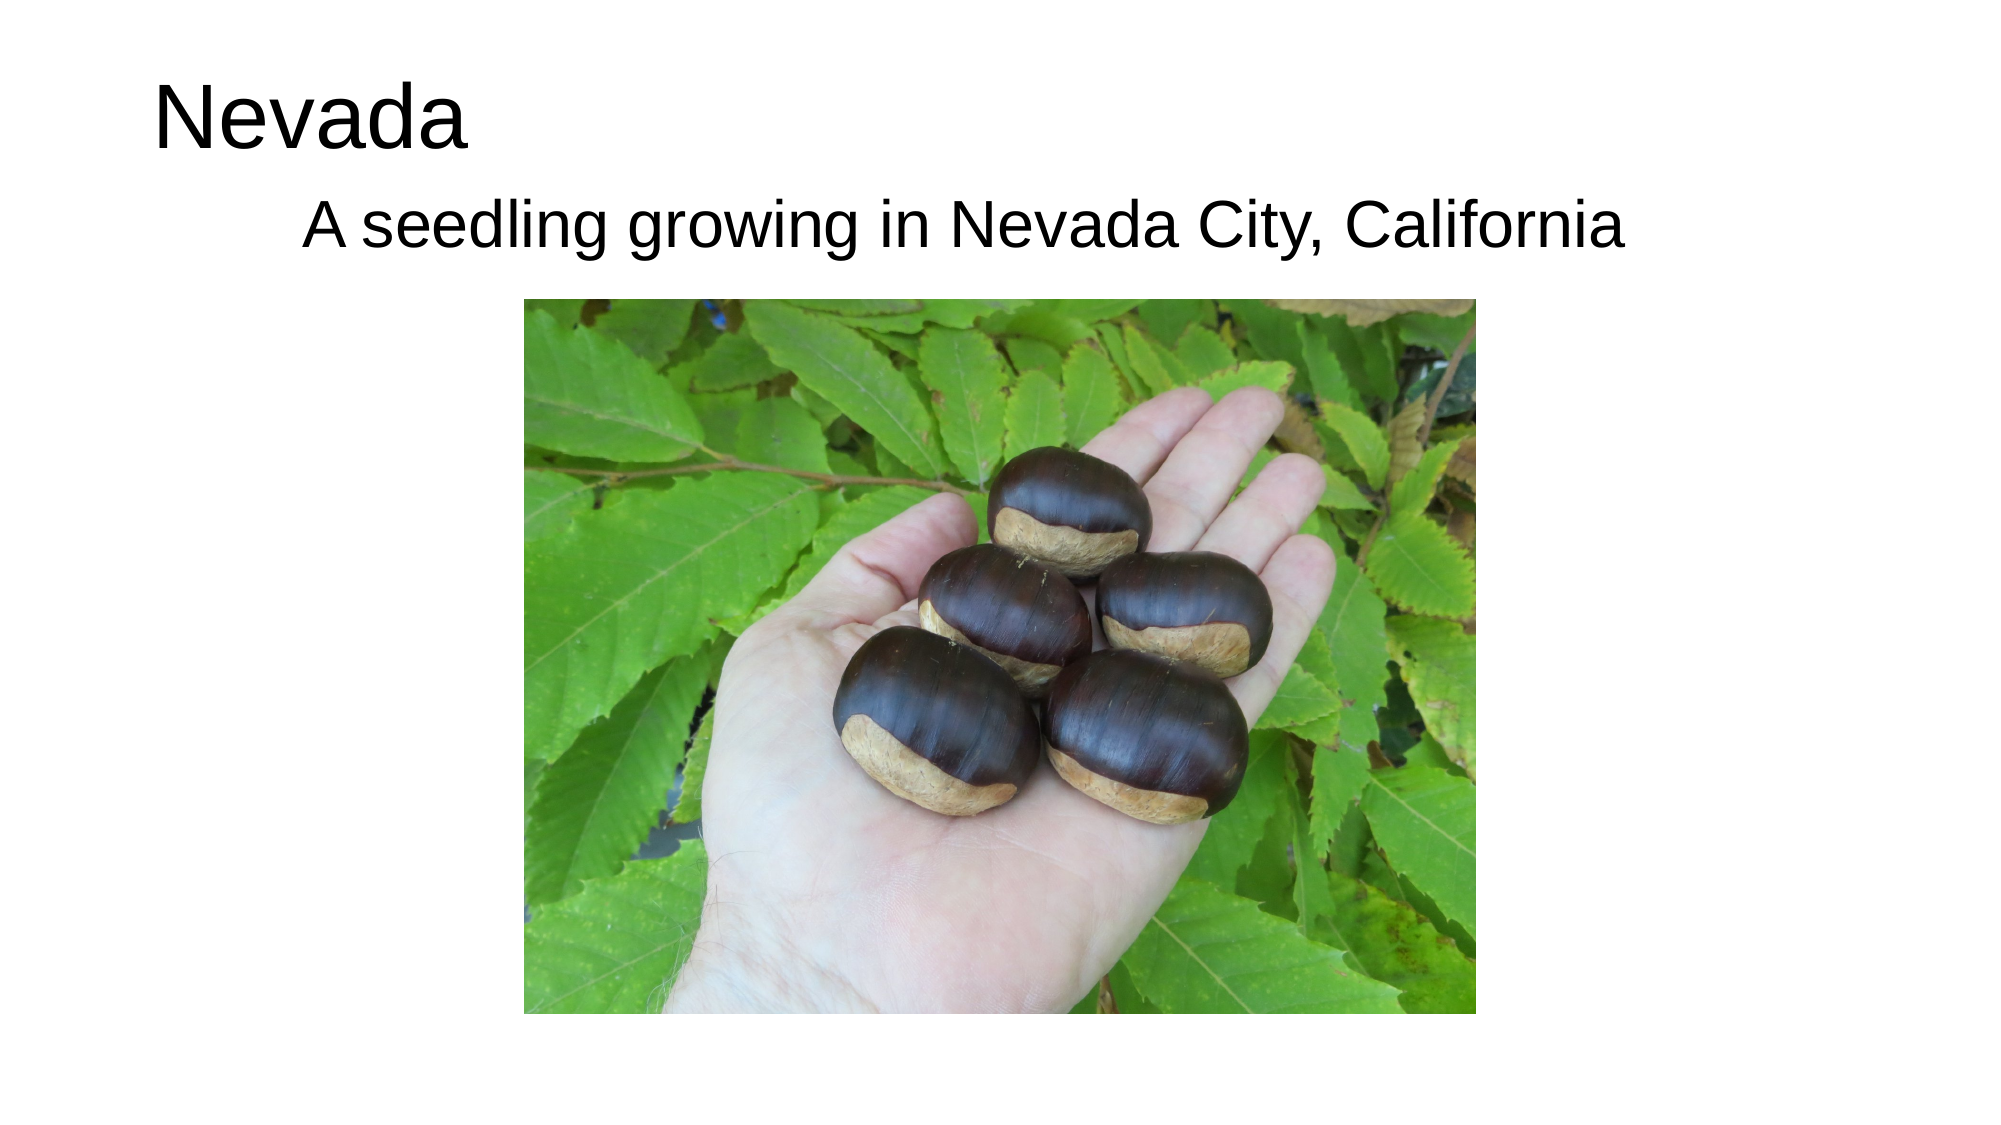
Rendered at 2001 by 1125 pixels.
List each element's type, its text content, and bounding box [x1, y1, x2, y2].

title Nevada A seedling growing in Nevada City, California [137, 59, 1863, 278]
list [524, 299, 1476, 1014]
